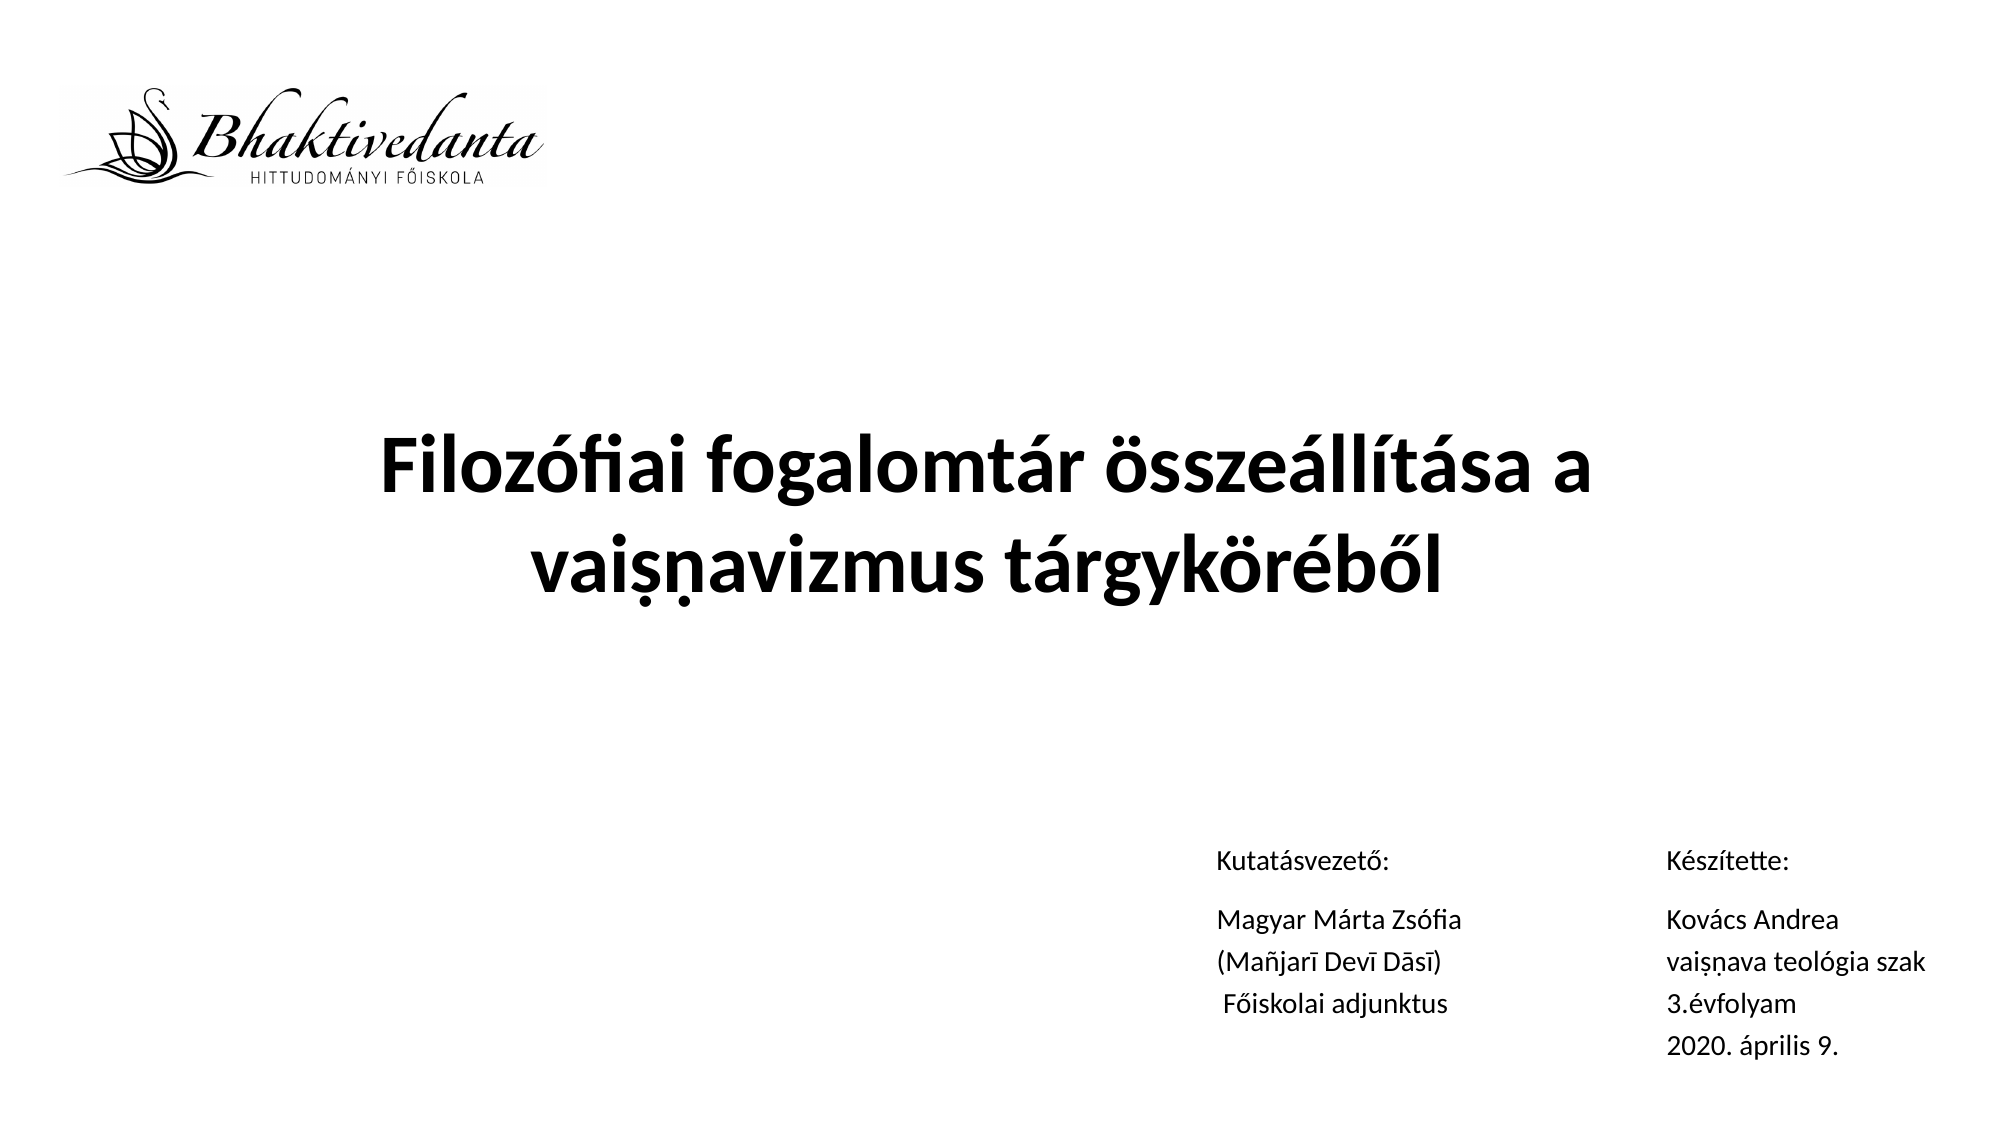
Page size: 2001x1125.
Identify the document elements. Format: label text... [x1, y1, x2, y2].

text_box Kutatásvezető: Készítette: Magyar Márta Zsófia Kovács Andrea (Mañjarī Devī Dāsī) vaiṣṇava teológia szak Főiskolai adjunktus 3.évfolyam 2020. április 9. [1201, 827, 2000, 1069]
text_box Filozófiai fogalomtár összeállítása a vaiṣṇavizmus tárgyköréből [303, 401, 1672, 617]
picture [59, 85, 547, 187]
